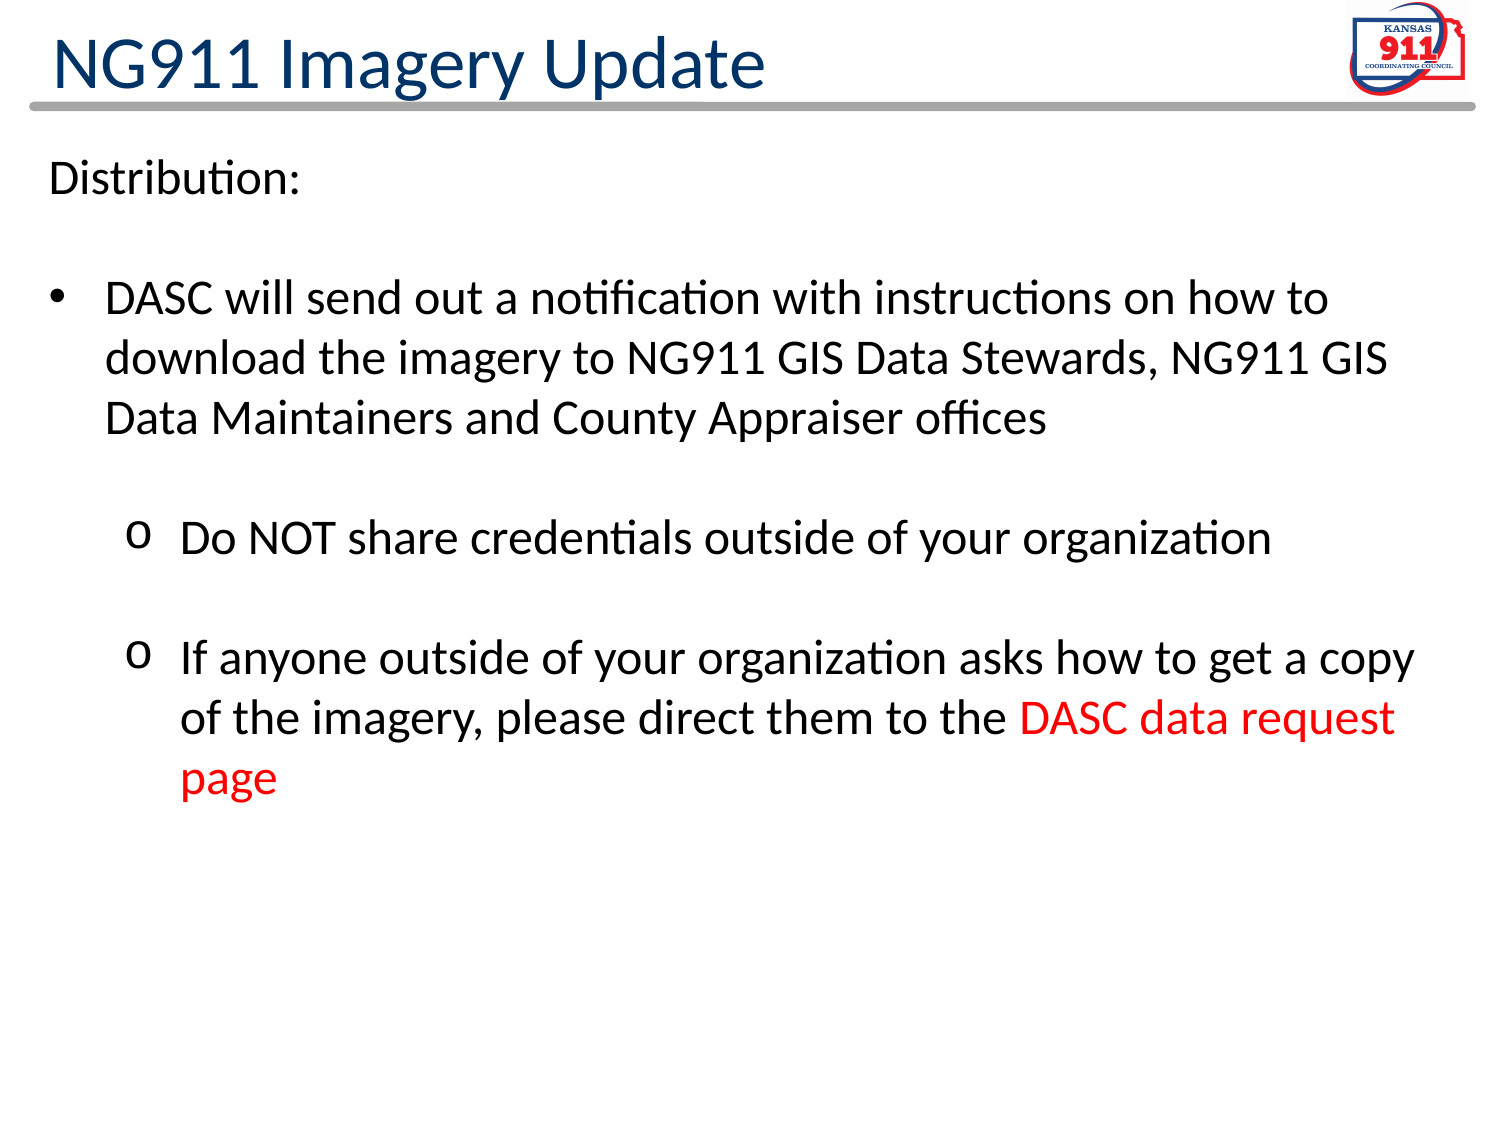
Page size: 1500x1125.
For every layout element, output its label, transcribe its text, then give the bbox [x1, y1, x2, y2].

picture [1347, 0, 1470, 101]
text_box Distribution: DASC will send out a notification with instructions on how to download the imagery to NG911 GIS Data Stewards, NG911 GIS Data Maintainers and County Appraiser offices Do NOT share credentials outside of your organization If anyone outside of your organization asks how to get a copy of the imagery, please direct them to the DASC data request page [33, 137, 1464, 813]
text_box NG911 Imagery Update [37, 107, 783, 112]
text_box NG911 Imagery Update [37, 6, 783, 106]
